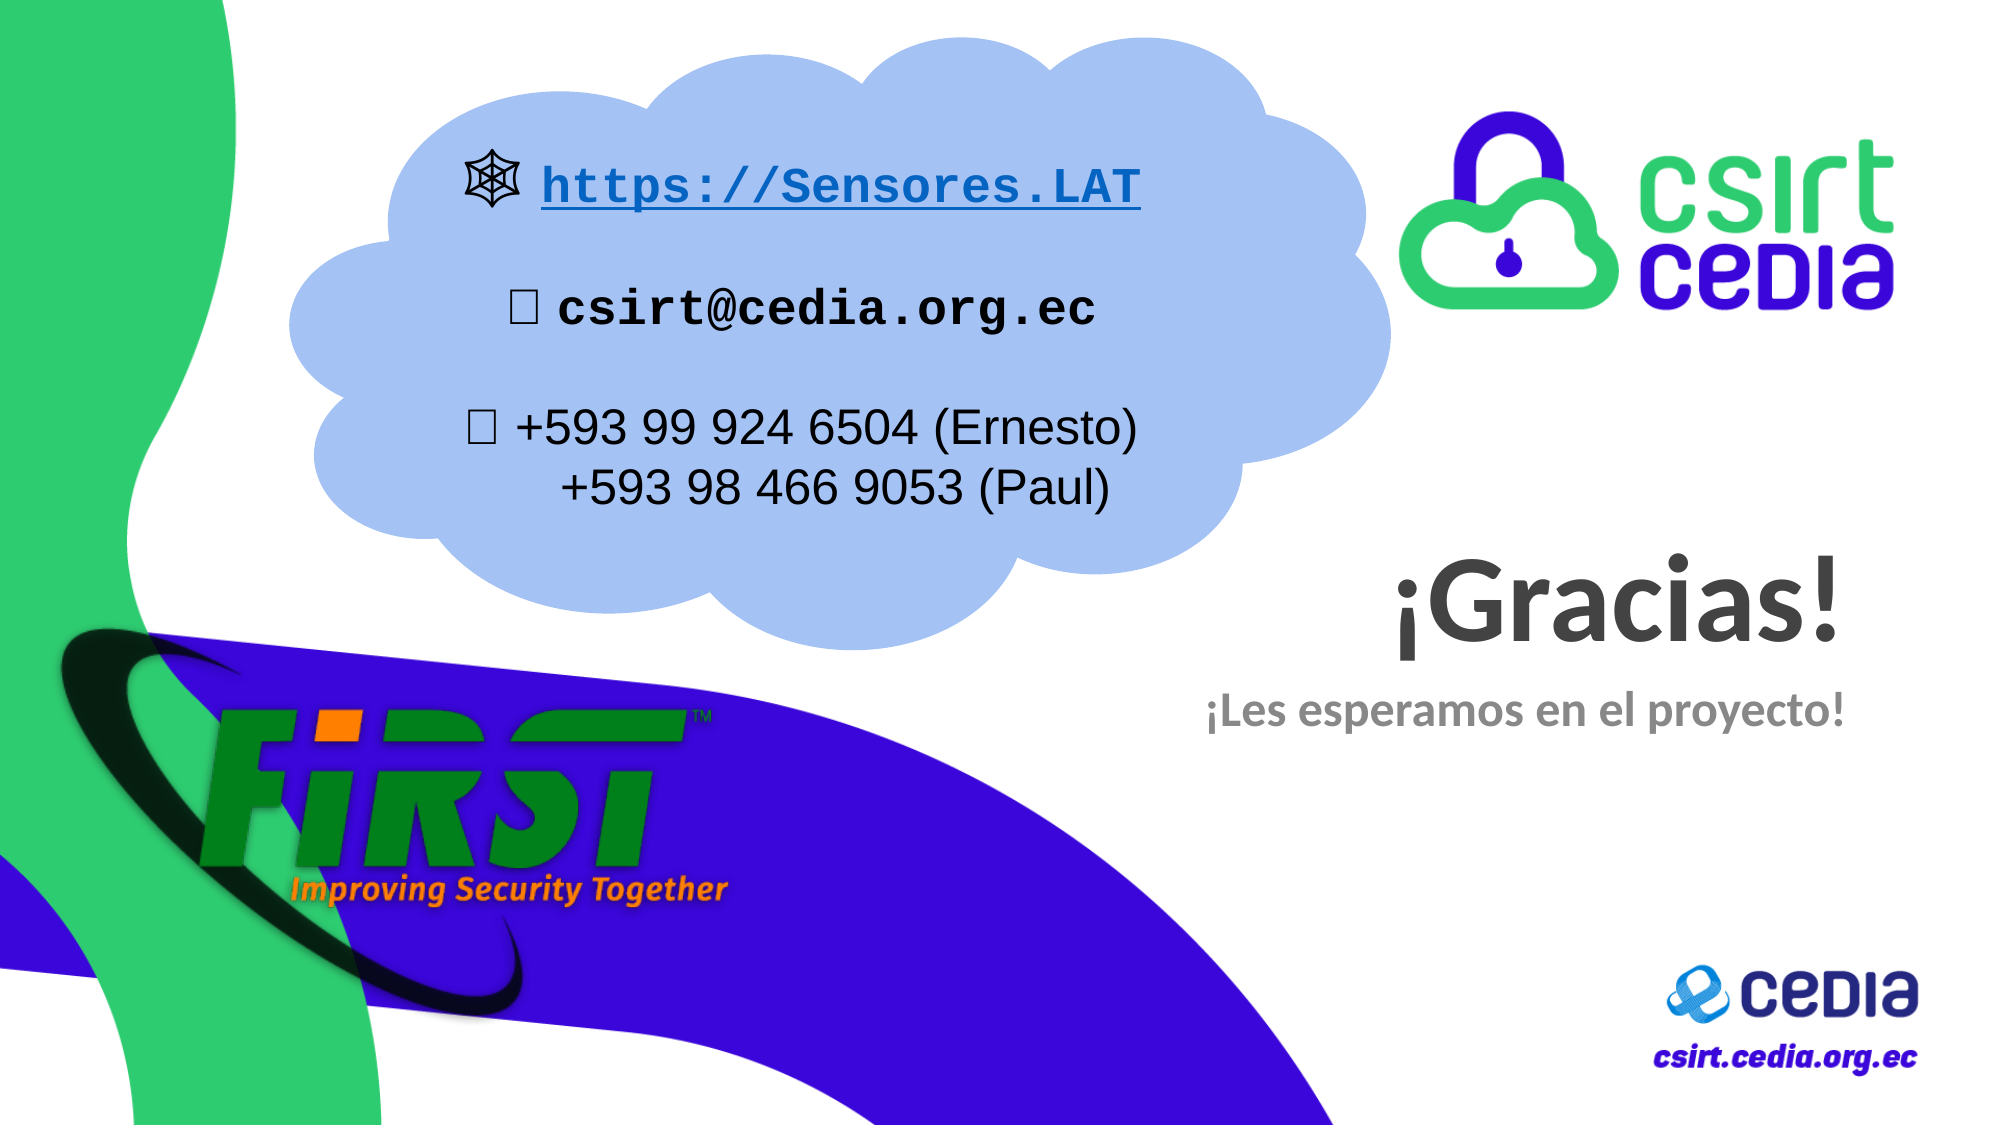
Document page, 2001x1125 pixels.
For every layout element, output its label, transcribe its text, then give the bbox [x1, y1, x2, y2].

list ¡Les esperamos en el proyecto! [1137, 675, 1863, 922]
text_box 🕸 https://Sensores.LAT 📧 csirt@cedia.org.ec 📱 +593 99 924 6504 (Ernesto) +593 98 466 9053 (Paul) [289, 37, 1391, 651]
title ¡Gracias! [787, 310, 1862, 676]
picture [0, 0, 2000, 1125]
